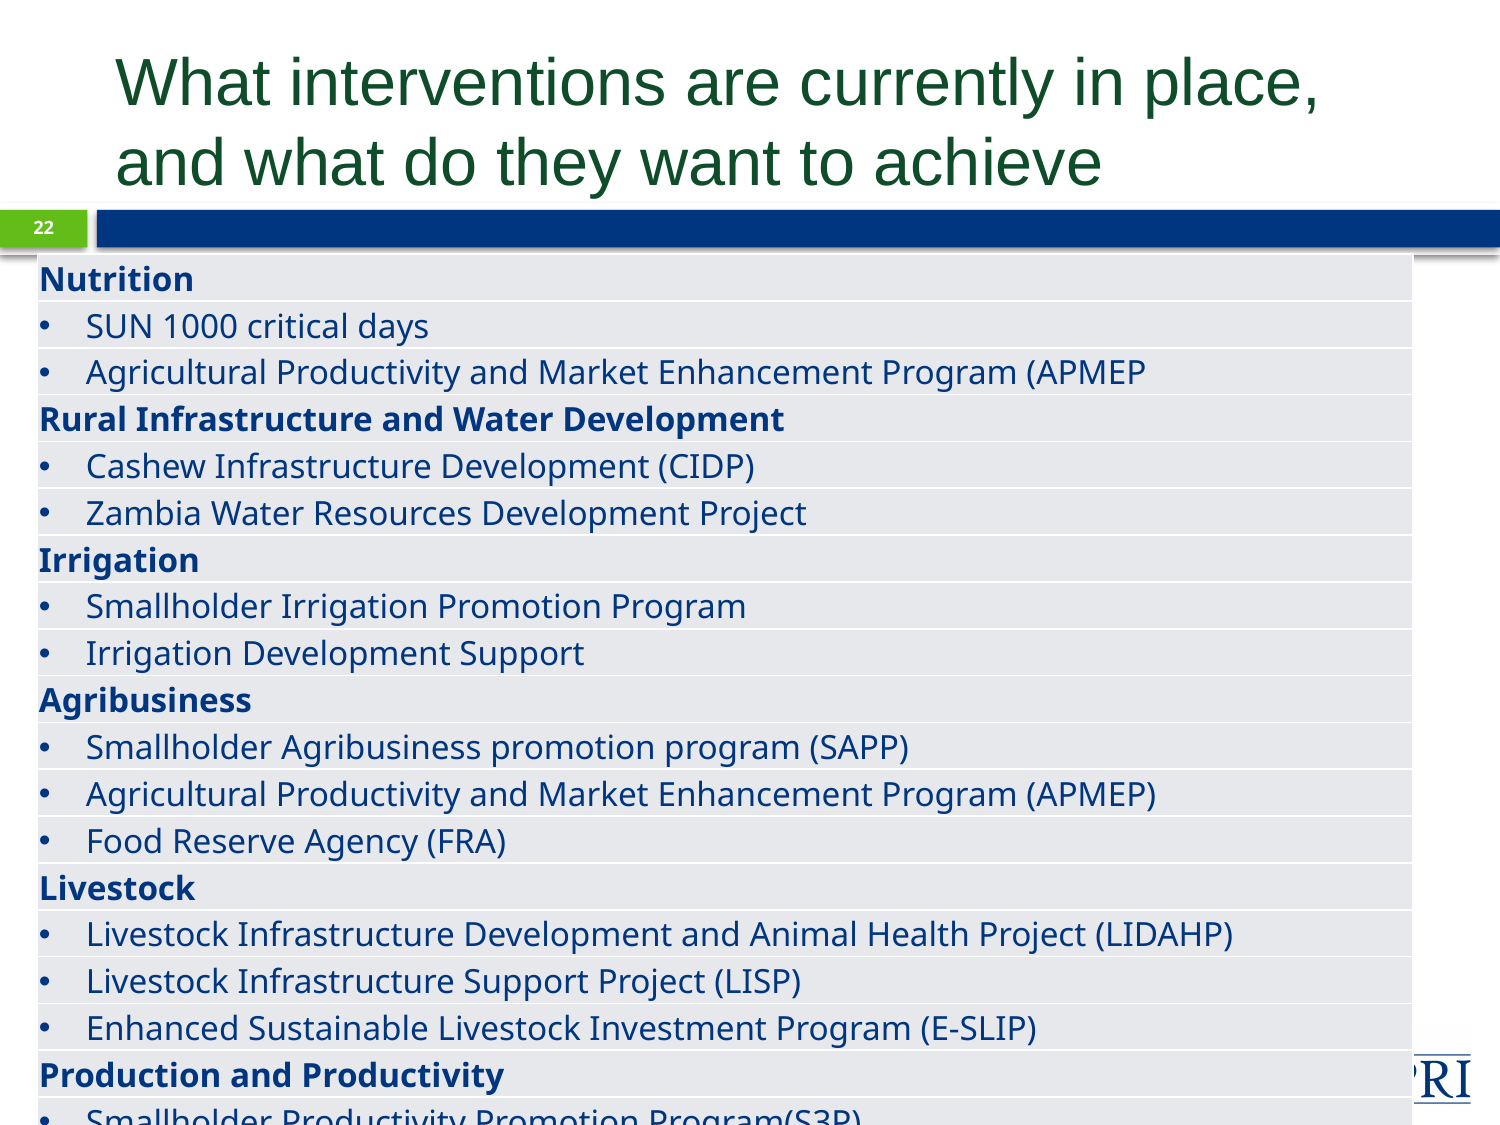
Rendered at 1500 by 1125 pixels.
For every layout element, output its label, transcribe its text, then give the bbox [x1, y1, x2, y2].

table_cell Agricultural Productivity and Market Enhancement Program (APMEP [38, 349, 1412, 394]
table_cell Smallholder Irrigation Promotion Program [38, 583, 1412, 628]
table_cell Zambia Water Resources Development Project [38, 489, 1412, 534]
table_cell Irrigation [38, 536, 1412, 581]
table_cell Enhanced Sustainable Livestock Investment Program (E-SLIP) [38, 1004, 1412, 1049]
table_cell Cashew Infrastructure Development (CIDP) [38, 442, 1412, 487]
title What interventions are currently in place, and what do they want to achieve [100, 37, 1439, 201]
table_cell Smallholder Agribusiness promotion program (SAPP) [38, 723, 1412, 768]
table_cell Smallholder Productivity Promotion Program(S3P) [38, 1098, 1412, 1125]
table_cell Livestock Infrastructure Development and Animal Health Project (LIDAHP) [38, 911, 1412, 956]
table_cell SUN 1000 critical days [38, 302, 1412, 347]
table_cell Rural Infrastructure and Water Development [38, 395, 1412, 441]
table_cell Agricultural Productivity and Market Enhancement Program (APMEP) [38, 770, 1412, 815]
table_header Nutrition [38, 255, 1412, 300]
table_cell Livestock Infrastructure Support Project (LISP) [38, 957, 1412, 1003]
table_cell Agribusiness [38, 676, 1412, 722]
table_cell Food Reserve Agency (FRA) [38, 817, 1412, 862]
table_cell Irrigation Development Support [38, 630, 1412, 675]
table_cell Livestock [38, 864, 1412, 909]
table_cell Production and Productivity [38, 1051, 1412, 1096]
slide_number 21 [0, 208, 88, 249]
picture [1414, 1024, 1473, 1106]
